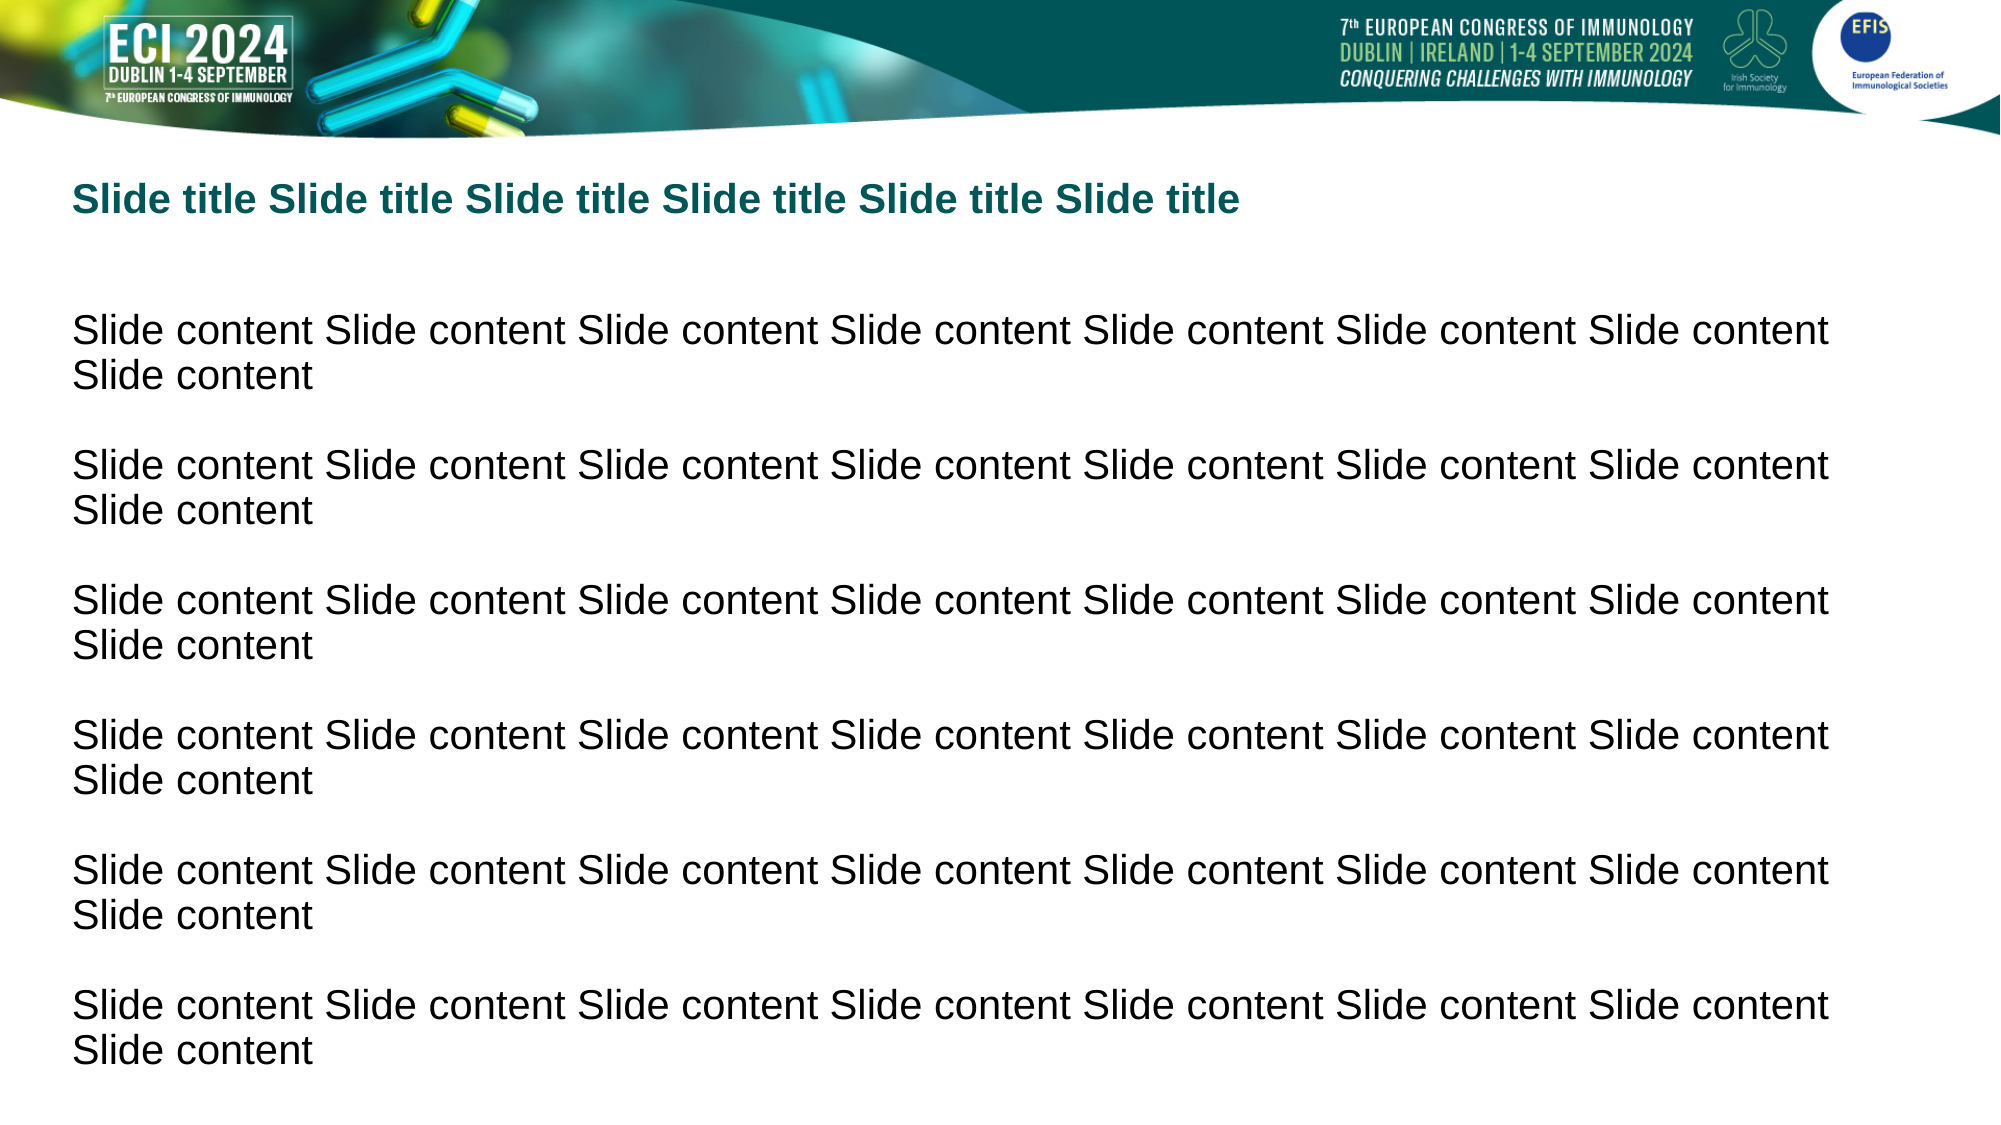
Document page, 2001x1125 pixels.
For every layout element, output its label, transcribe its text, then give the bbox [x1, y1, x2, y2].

picture [0, 0, 2000, 1125]
text_box Slide title Slide title Slide title Slide title Slide title Slide title [57, 169, 1899, 280]
text_box Slide content Slide content Slide content Slide content Slide content Slide content Slide content Slide content Slide content Slide content Slide content Slide content Slide content Slide content Slide content Slide content Slide content Slide content Slide content Slide content Slide content Slide content Slide content Slide content Slide content Slide content Slide content Slide content Slide content Slide content Slide content Slide content Slide content Slide content Slide content Slide content Slide content Slide content Slide content Slide content Slide content Slide content Slide content Slide content Slide content Slide content Slide content Slide content [57, 301, 1937, 1096]
